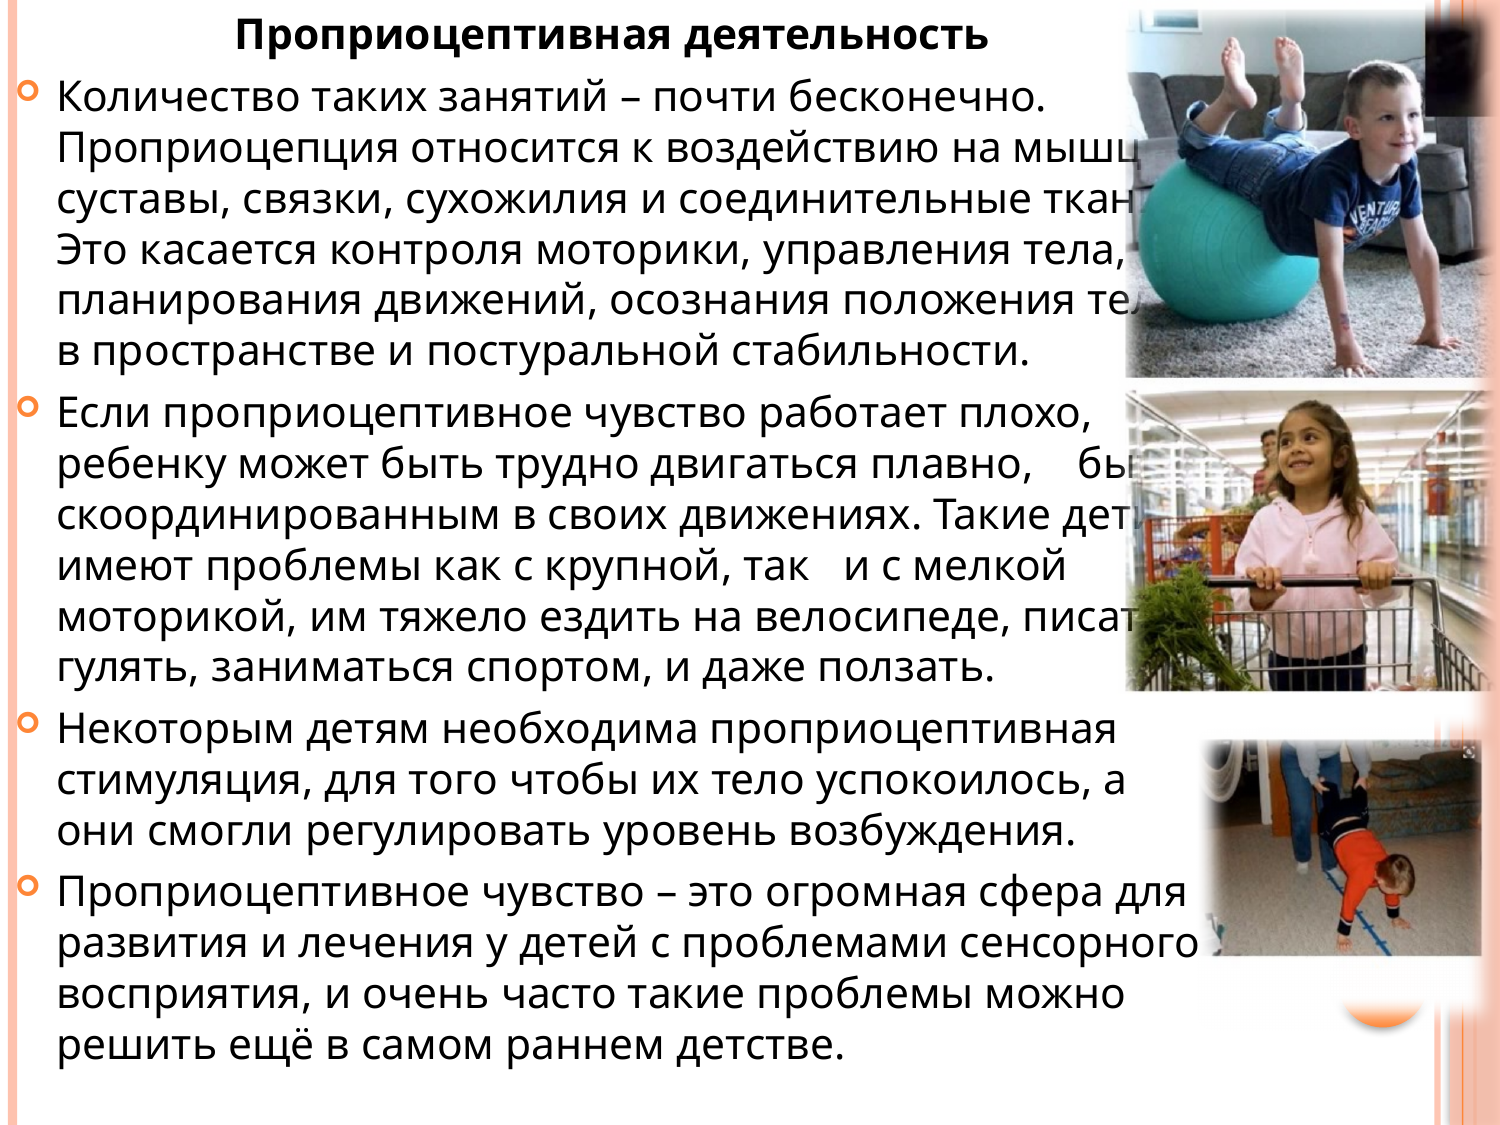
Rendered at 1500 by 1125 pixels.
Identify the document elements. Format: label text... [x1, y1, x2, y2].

picture [1112, 0, 1500, 1032]
list Проприоцептивная деятельность Количество таких занятий – почти бесконечно. Проприоцепция относится к воздействию на мышцы, суставы, связки, сухожилия и соединительные ткани. Это касается контроля моторики, управления тела, планирования движений, осознания положения тела в пространстве и постуральной стабильности. Если проприоцептивное чувство работает плохо, ребенку может быть трудно двигаться плавно, быть скоординированным в своих движениях. Такие дети имеют проблемы как с крупной, так и с мелкой моторикой, им тяжело ездить на велосипеде, писать, гулять, заниматься спортом, и даже ползать. Некоторым детям необходима проприоцептивная стимуляция, для того чтобы их тело успокоилось, а они смогли регулировать уровень возбуждения. Проприоцептивное чувство – это огромная сфера для развития и лечения у детей с проблемами сенсорного восприятия, и очень часто такие проблемы можно решить ещё в самом раннем детстве. [0, 0, 1225, 1125]
